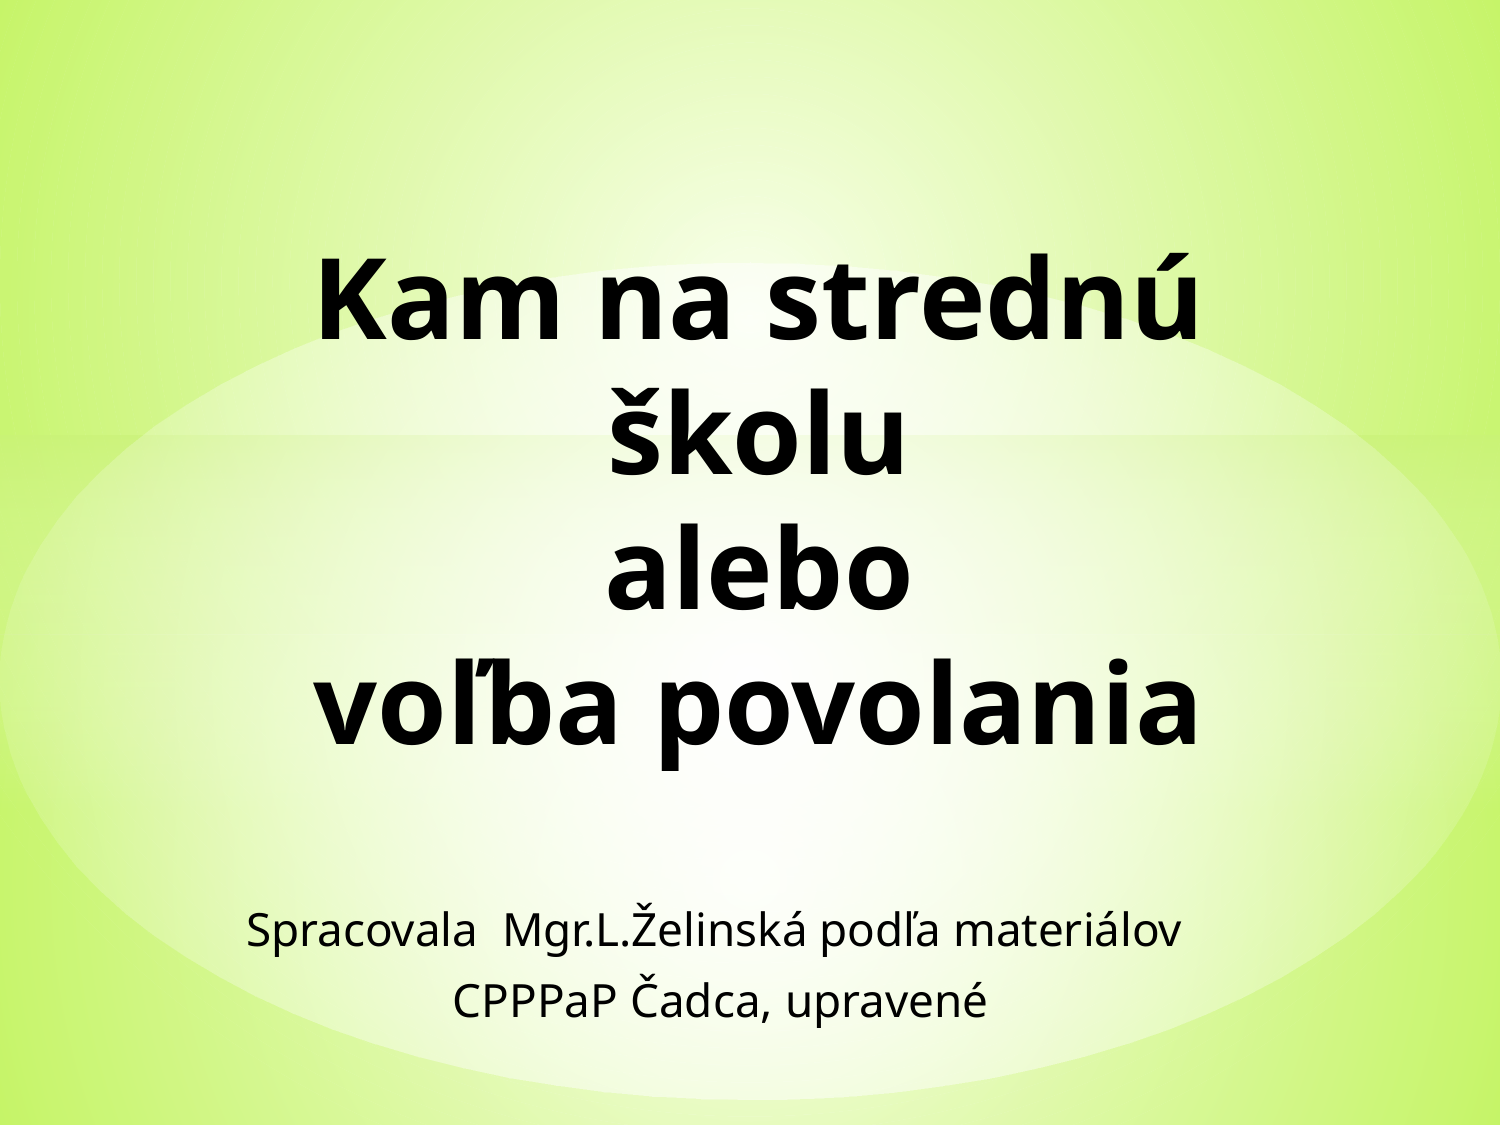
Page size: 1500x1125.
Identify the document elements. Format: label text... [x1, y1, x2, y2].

subtitle Spracovala Mgr.L.Želinská podľa materiálov CPPPaP Čadca, upravené [135, 893, 1294, 1038]
title Kam na strednú školu alebo voľba povolania [112, 219, 1376, 764]
